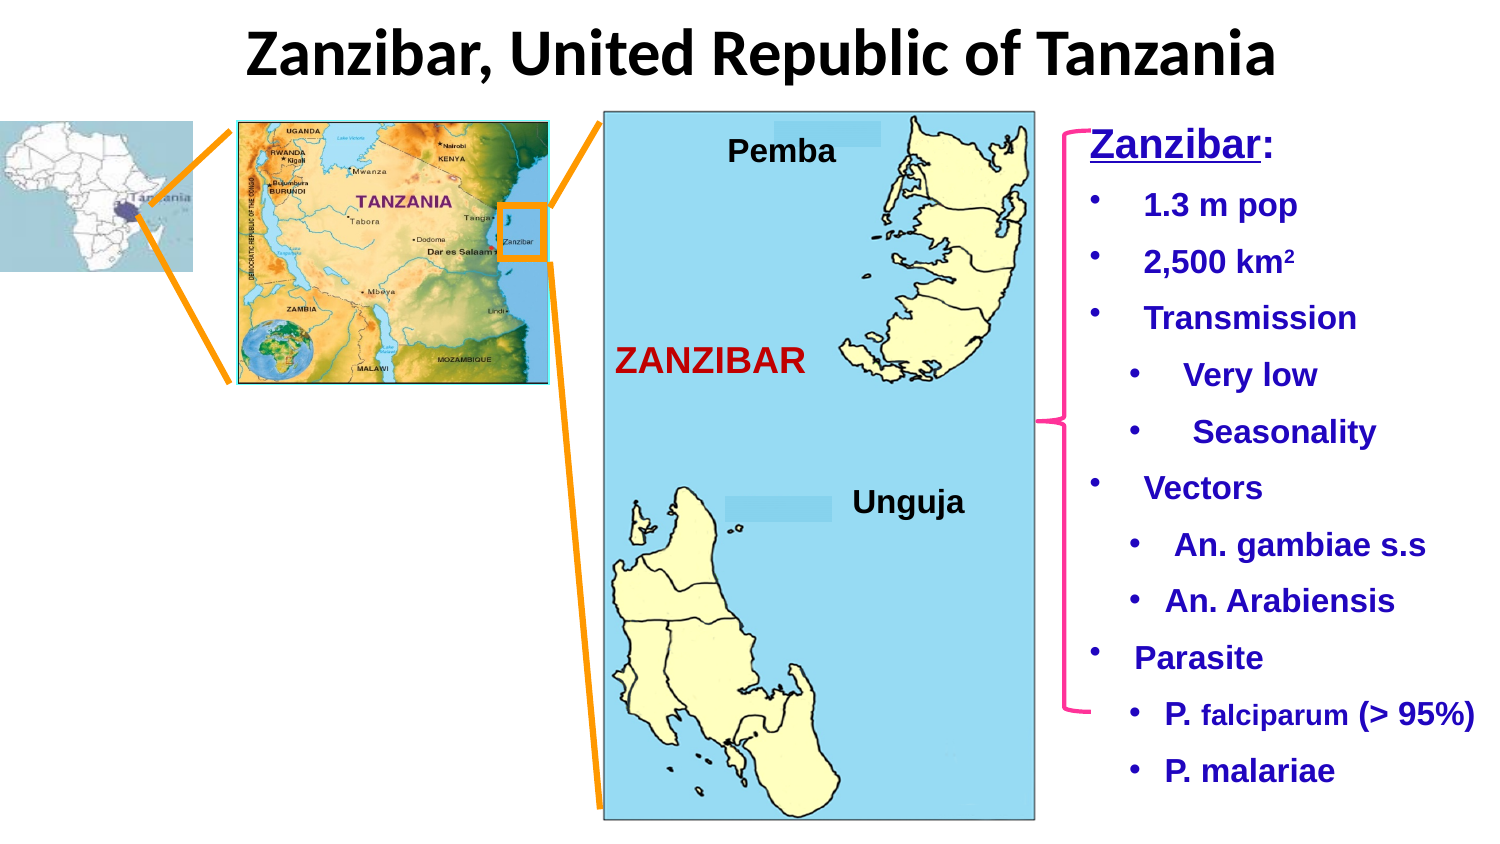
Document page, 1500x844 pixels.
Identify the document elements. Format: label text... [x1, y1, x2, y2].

picture [237, 120, 549, 384]
text_box [1041, 129, 1091, 713]
picture [0, 120, 193, 272]
text_box Zanzibar: 1.3 m pop 2,500 km2 Transmission Very low Seasonality Vectors An. gambiae s.s An. Arabiensis Parasite P. falciparum (> 95%) P. malariae [1074, 109, 1500, 797]
picture [599, 109, 1038, 823]
title Zanzibar, United Republic of Tanzania [50, 0, 1475, 100]
